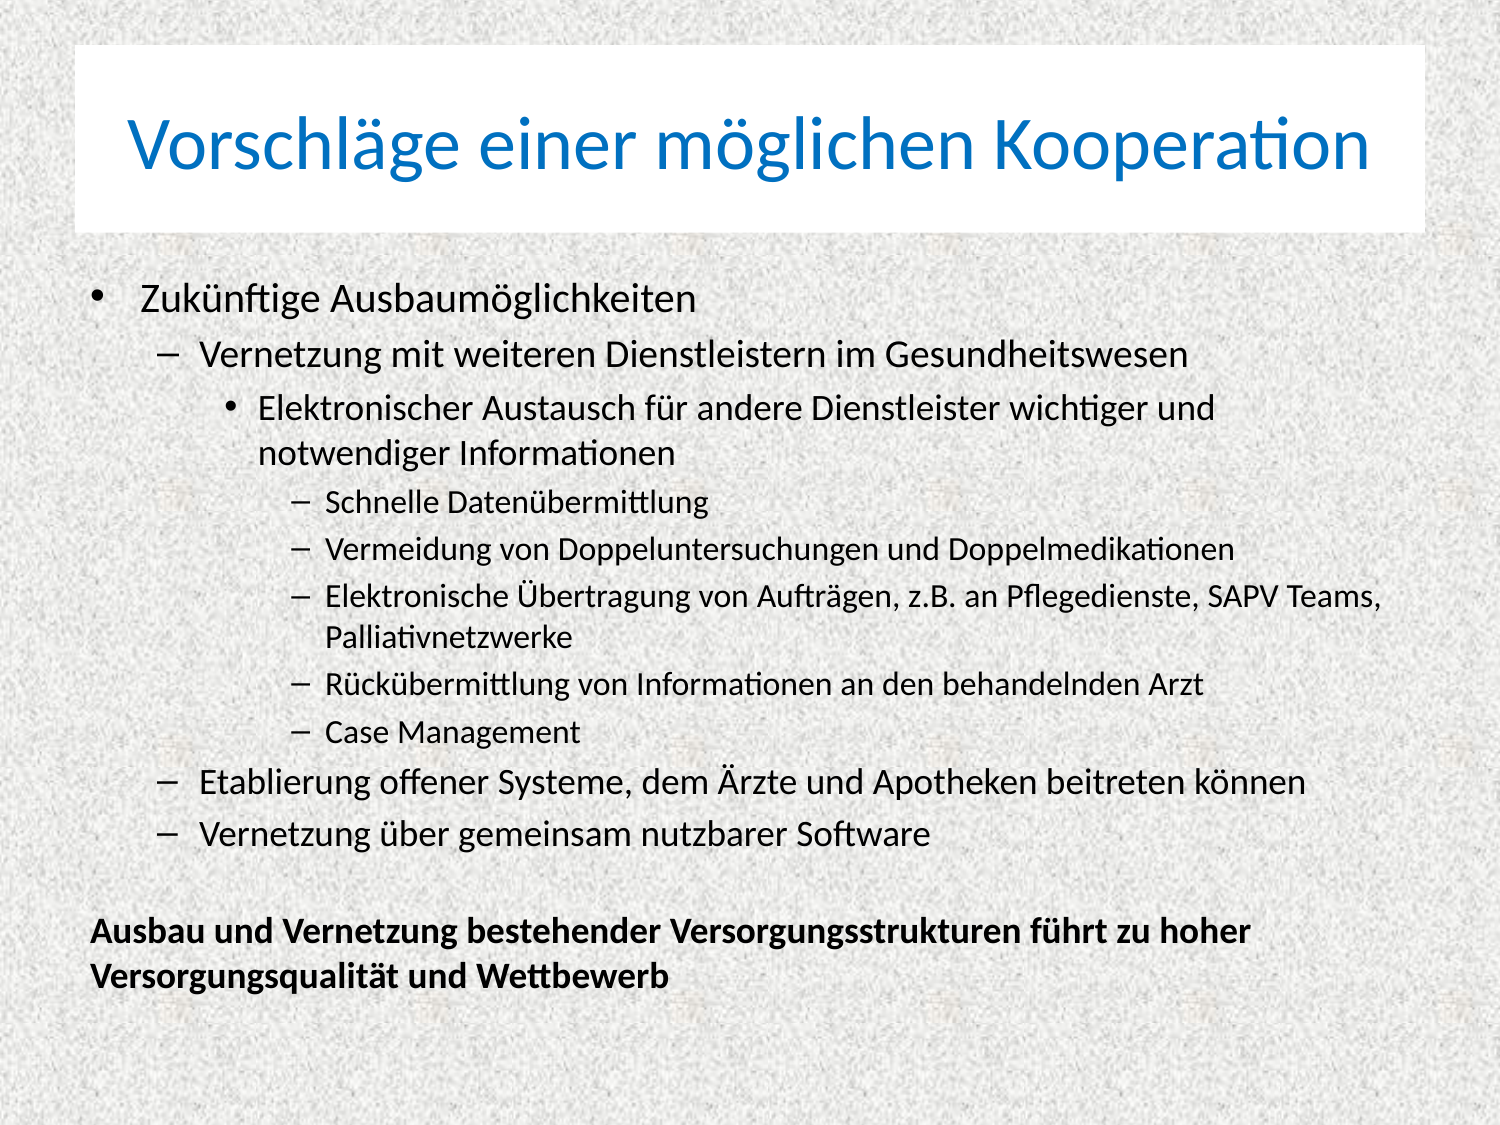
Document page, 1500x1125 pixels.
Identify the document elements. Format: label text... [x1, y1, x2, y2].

picture [0, 0, 1500, 1125]
list Zukünftige Ausbaumöglichkeiten Vernetzung mit weiteren Dienstleistern im Gesundheitswesen Elektronischer Austausch für andere Dienstleister wichtiger und notwendiger Informationen Schnelle Datenübermittlung Vermeidung von Doppeluntersuchungen und Doppelmedikationen Elektronische Übertragung von Aufträgen, z.B. an Pflegedienste, SAPV Teams, Palliativnetzwerke Rückübermittlung von Informationen an den behandelnden Arzt Case Management Etablierung offener Systeme, dem Ärzte und Apotheken beitreten können Vernetzung über gemeinsam nutzbarer Software Ausbau und Vernetzung bestehender Versorgungsstrukturen führt zu hoher Versorgungsqualität und Wettbewerb [75, 262, 1425, 1005]
title Vorschläge einer möglichen Kooperation [75, 45, 1425, 233]
